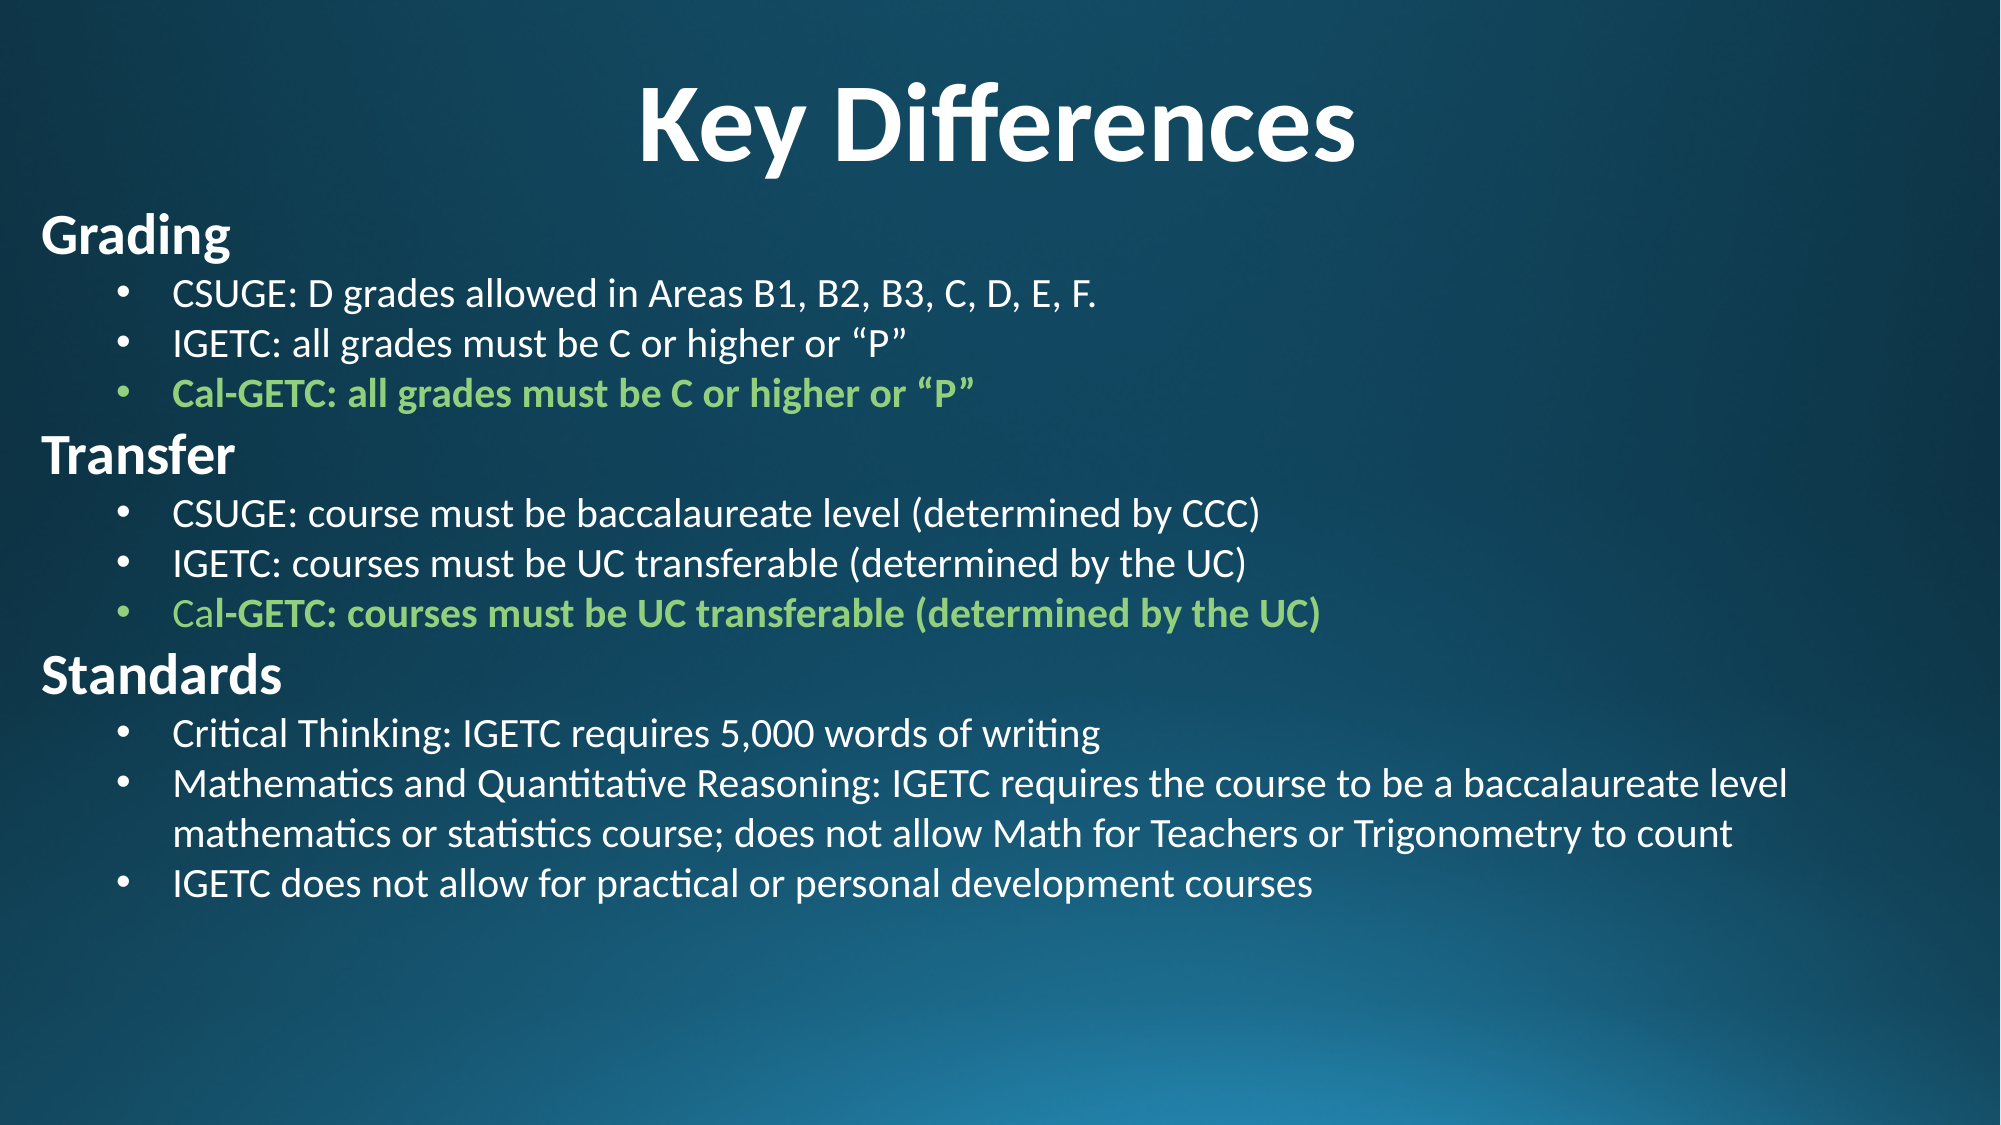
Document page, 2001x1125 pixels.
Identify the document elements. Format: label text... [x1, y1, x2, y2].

picture [0, 0, 2001, 1125]
text_box Key Differences [0, 41, 1999, 192]
text_box Grading CSUGE: D grades allowed in Areas B1, B2, B3, C, D, E, F. IGETC: all grades must be C or higher or “P” Cal-GETC: all grades must be C or higher or “P” Transfer CSUGE: course must be baccalaureate level (determined by CCC) IGETC: courses must be UC transferable (determined by the UC) Cal-GETC: courses must be UC transferable (determined by the UC) Standards Critical Thinking: IGETC requires 5,000 words of writing Mathematics and Quantitative Reasoning: IGETC requires the course to be a baccalaureate level mathematics or statistics course; does not allow Math for Teachers or Trigonometry to count IGETC does not allow for practical or personal development courses [26, 188, 2000, 914]
